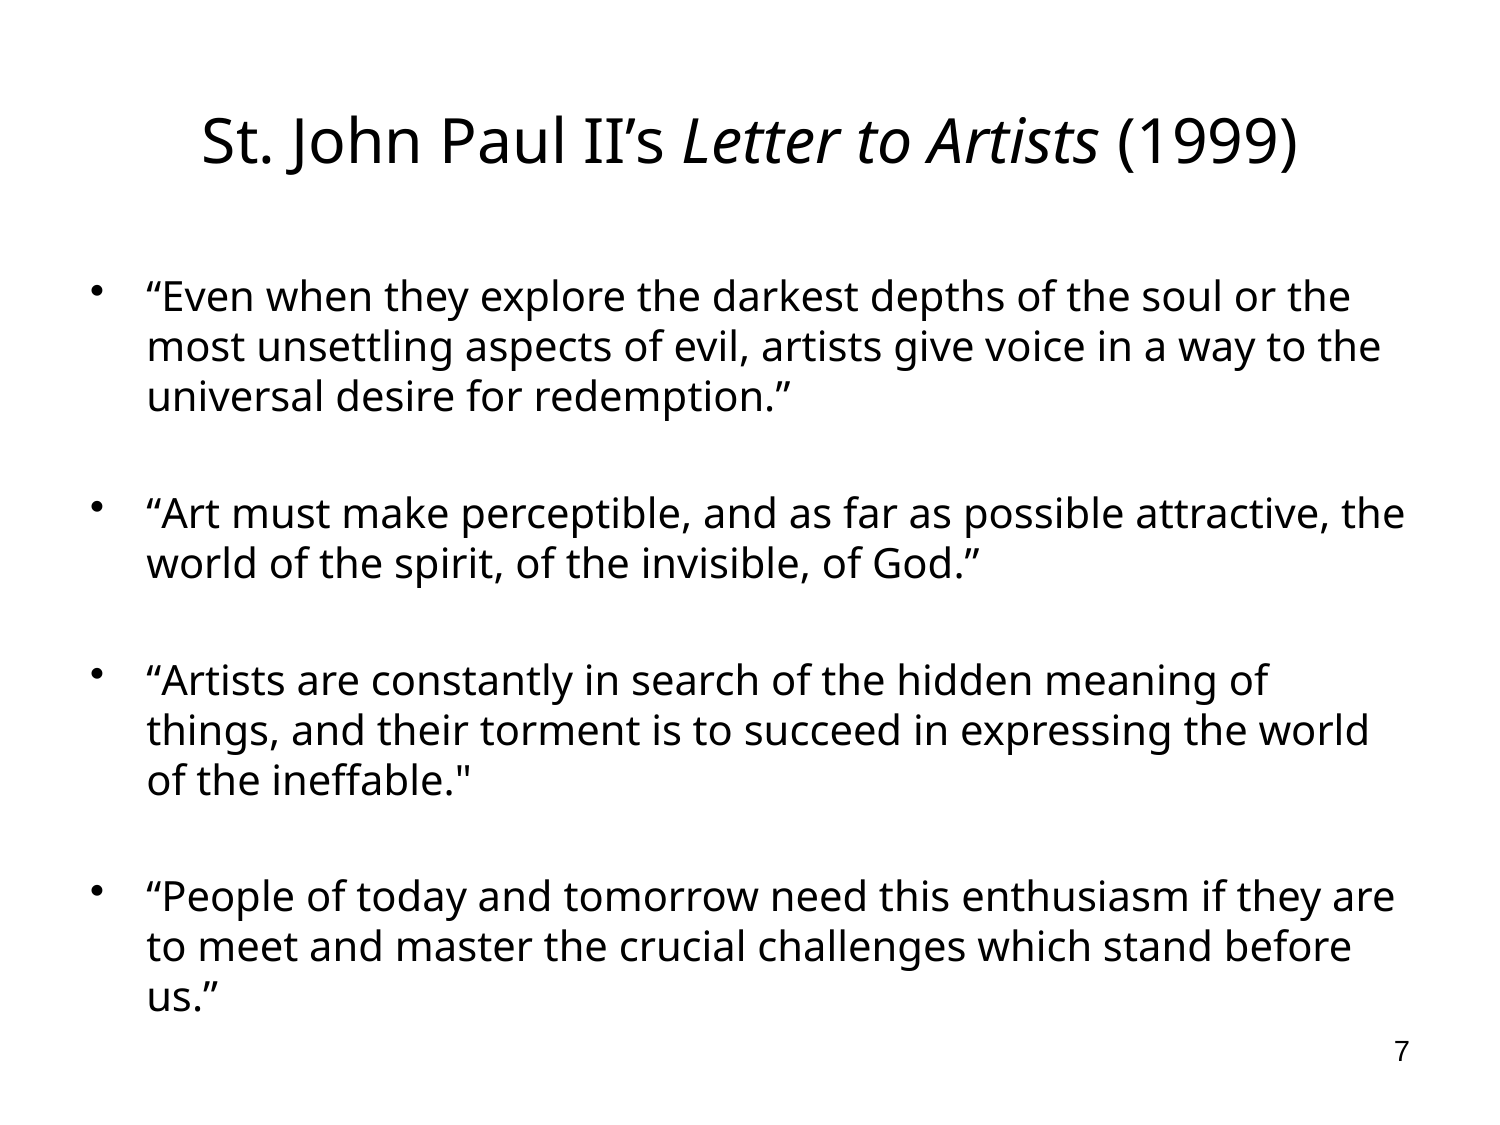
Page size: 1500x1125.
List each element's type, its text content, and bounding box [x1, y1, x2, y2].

list “Even when they explore the darkest depths of the soul or the most unsettling aspects of evil, artists give voice in a way to the universal desire for redemption.” “Art must make perceptible, and as far as possible attractive, the world of the spirit, of the invisible, of God.” “Artists are constantly in search of the hidden meaning of things, and their torment is to succeed in expressing the world of the ineffable." “People of today and tomorrow need this enthusiasm if they are to meet and master the crucial challenges which stand before us.” [74, 262, 1426, 1006]
title St. John Paul II’s Letter to Artists (1999) [74, 44, 1426, 233]
slide_number 7 [1074, 1024, 1426, 1103]
